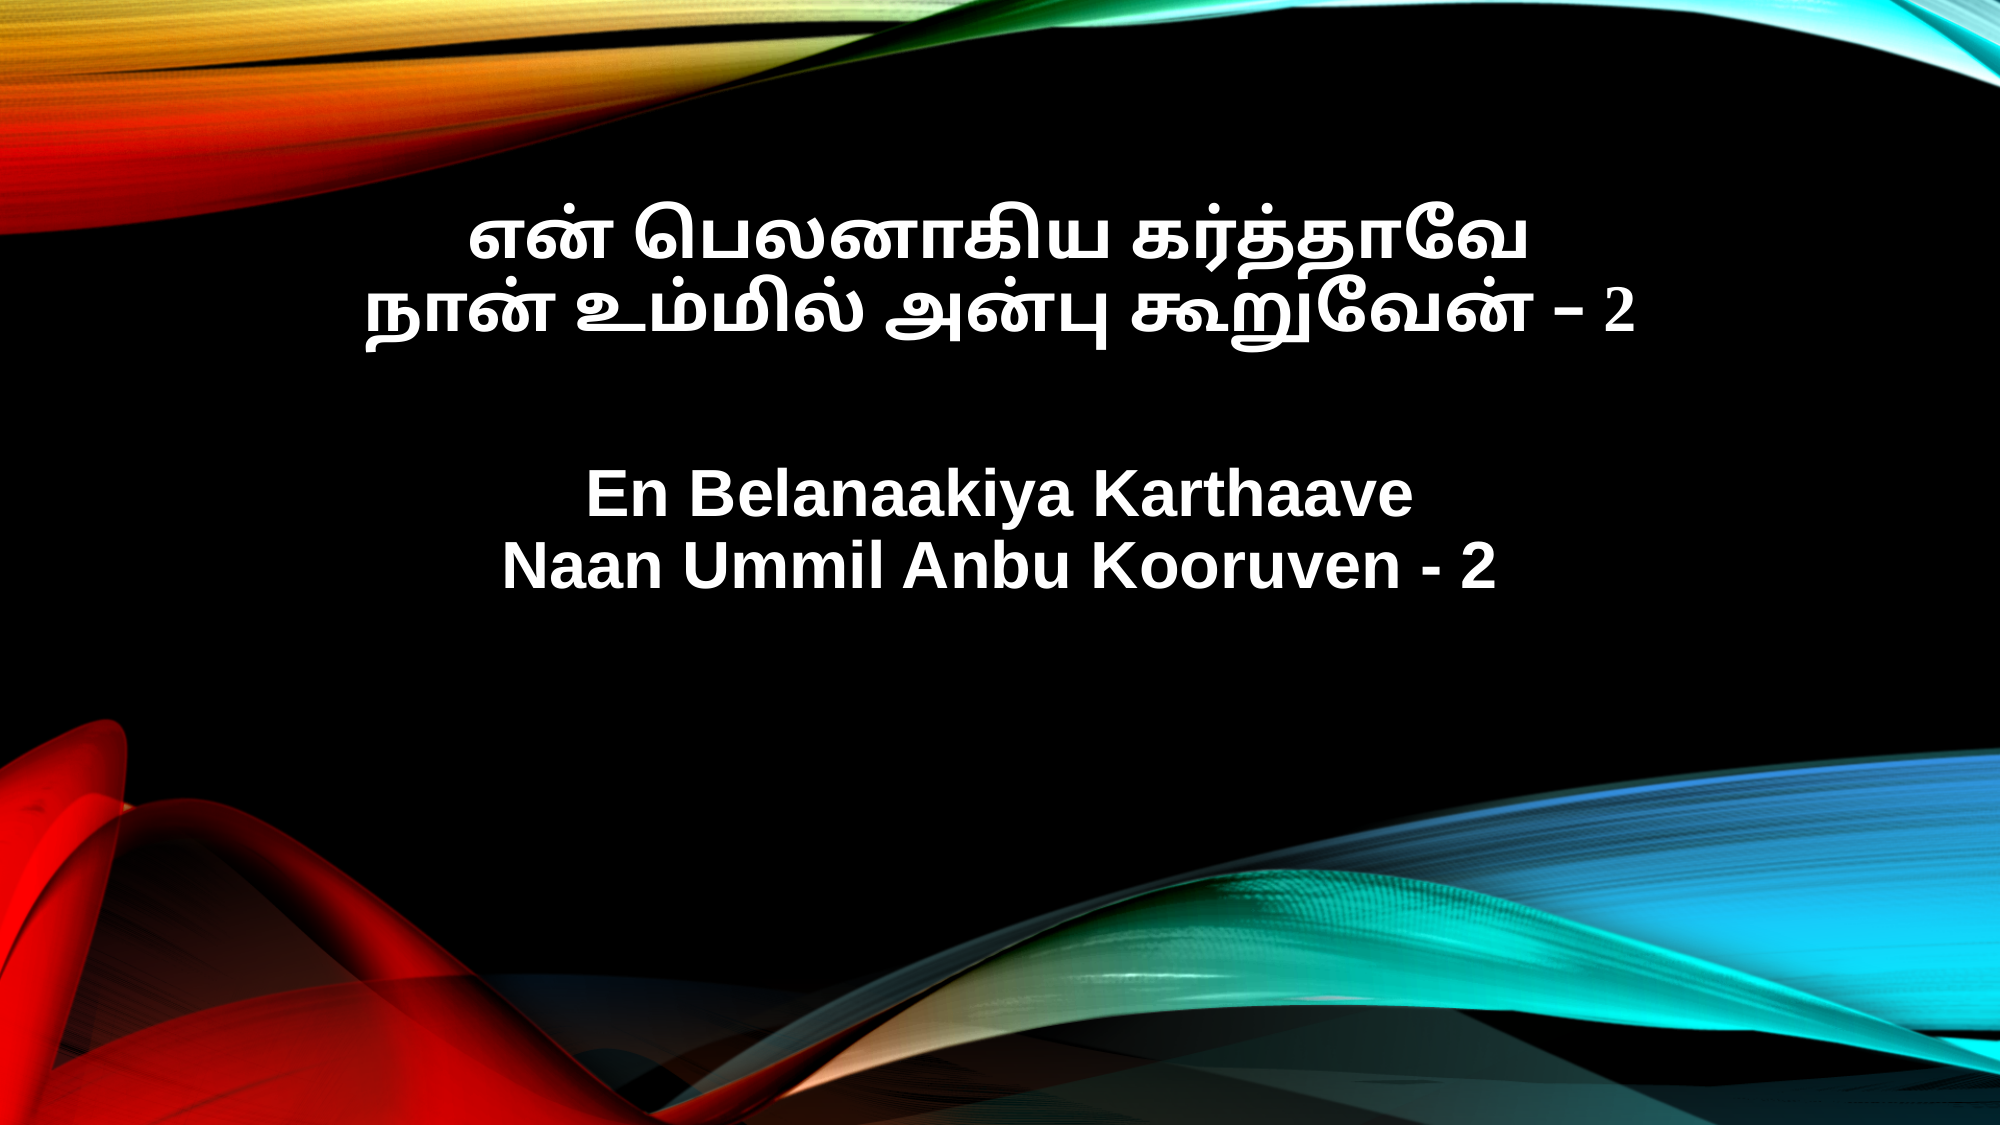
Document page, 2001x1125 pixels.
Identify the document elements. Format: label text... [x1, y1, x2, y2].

subtitle என் பெலனாகிய கர்த்தாவே நான் உம்மில் அன்பு கூறுவேன் – 2 En Belanaakiya Karthaave Naan Ummil Anbu Kooruven - 2 [0, 0, 2000, 1125]
